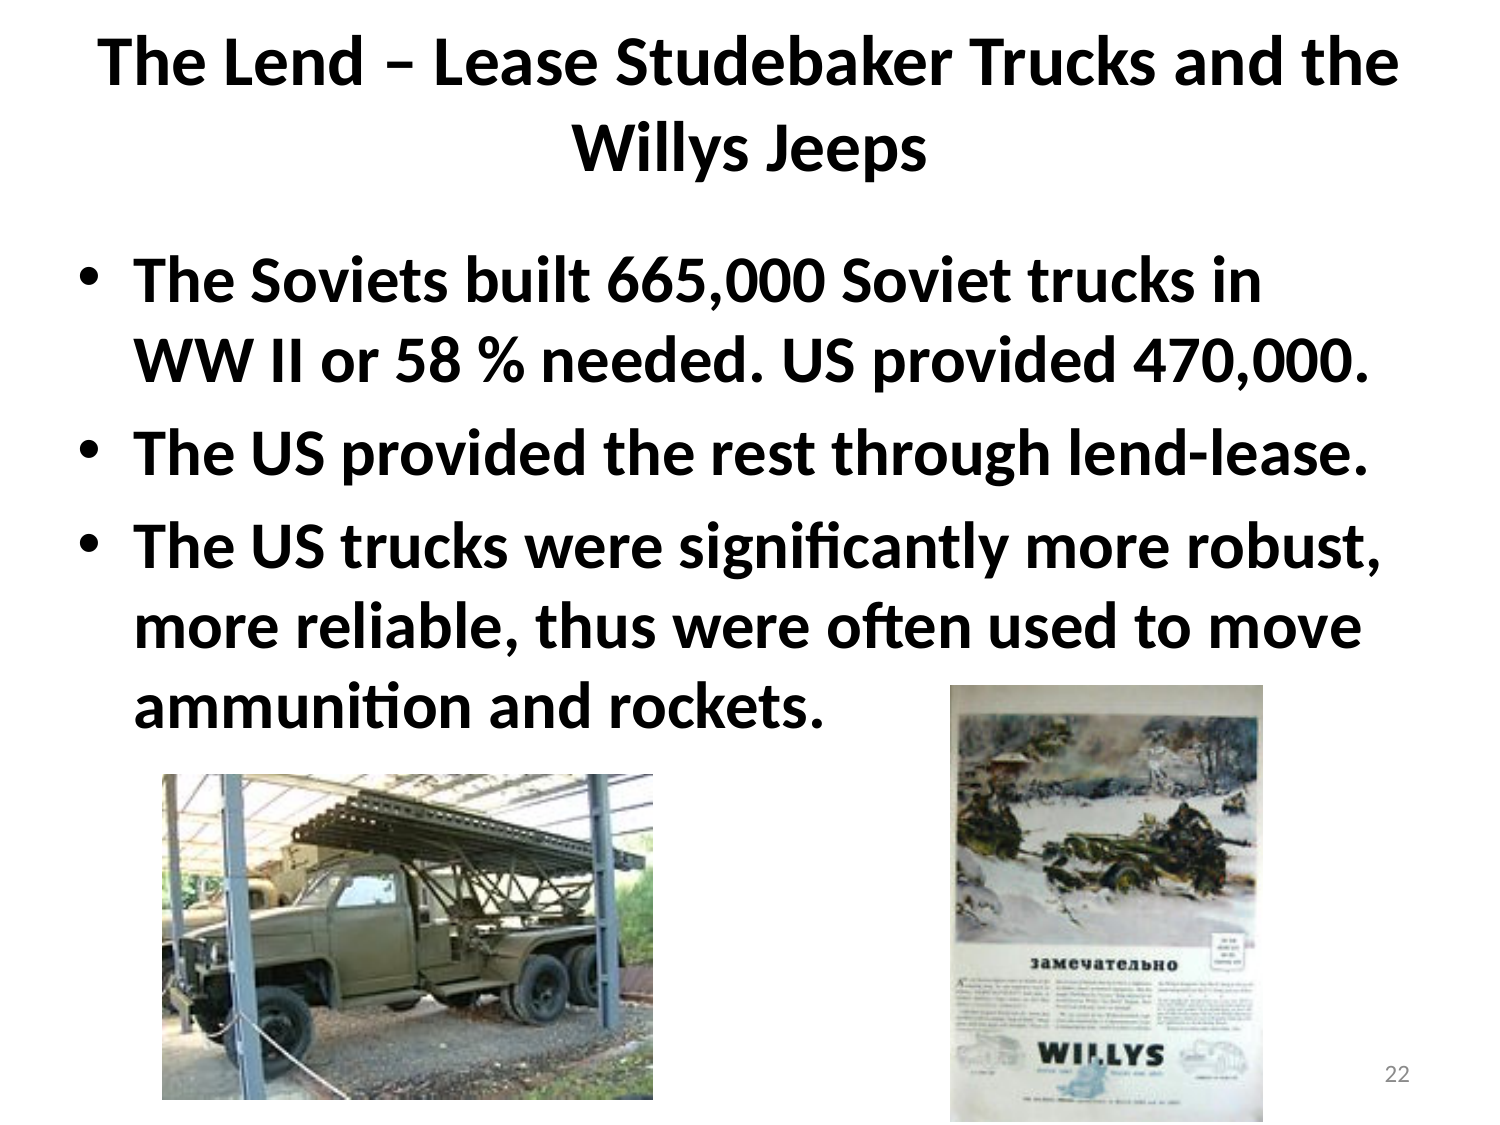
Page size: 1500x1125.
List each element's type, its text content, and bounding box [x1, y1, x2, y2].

picture [162, 774, 653, 1101]
slide_number 22 [1266, 1042, 1425, 1103]
title The Lend – Lease Studebaker Trucks and the Willys Jeeps [0, 5, 1500, 194]
list The Soviets built 665,000 Soviet trucks in WW II or 58 % needed. US provided 470,000. The US provided the rest through lend-lease. The US trucks were significantly more robust, more reliable, thus were often used to move ammunition and rockets. [62, 227, 1413, 971]
picture [949, 685, 1263, 1123]
